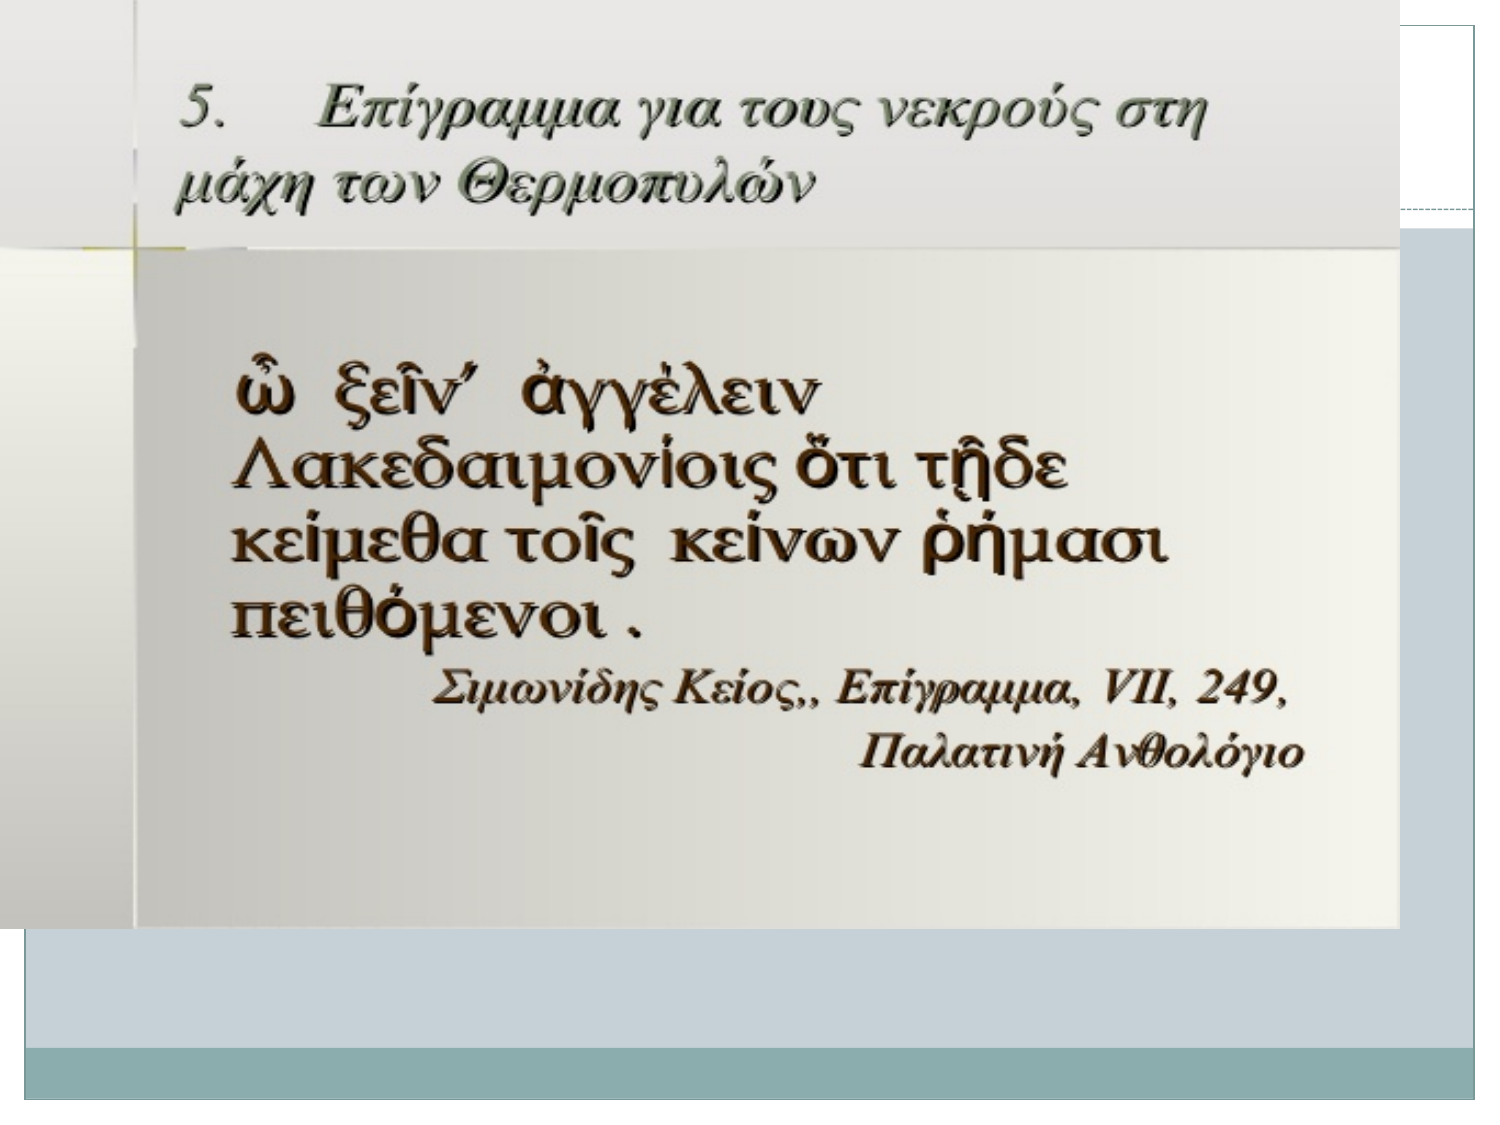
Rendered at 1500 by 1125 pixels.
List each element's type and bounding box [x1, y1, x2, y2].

list [0, 0, 1400, 929]
